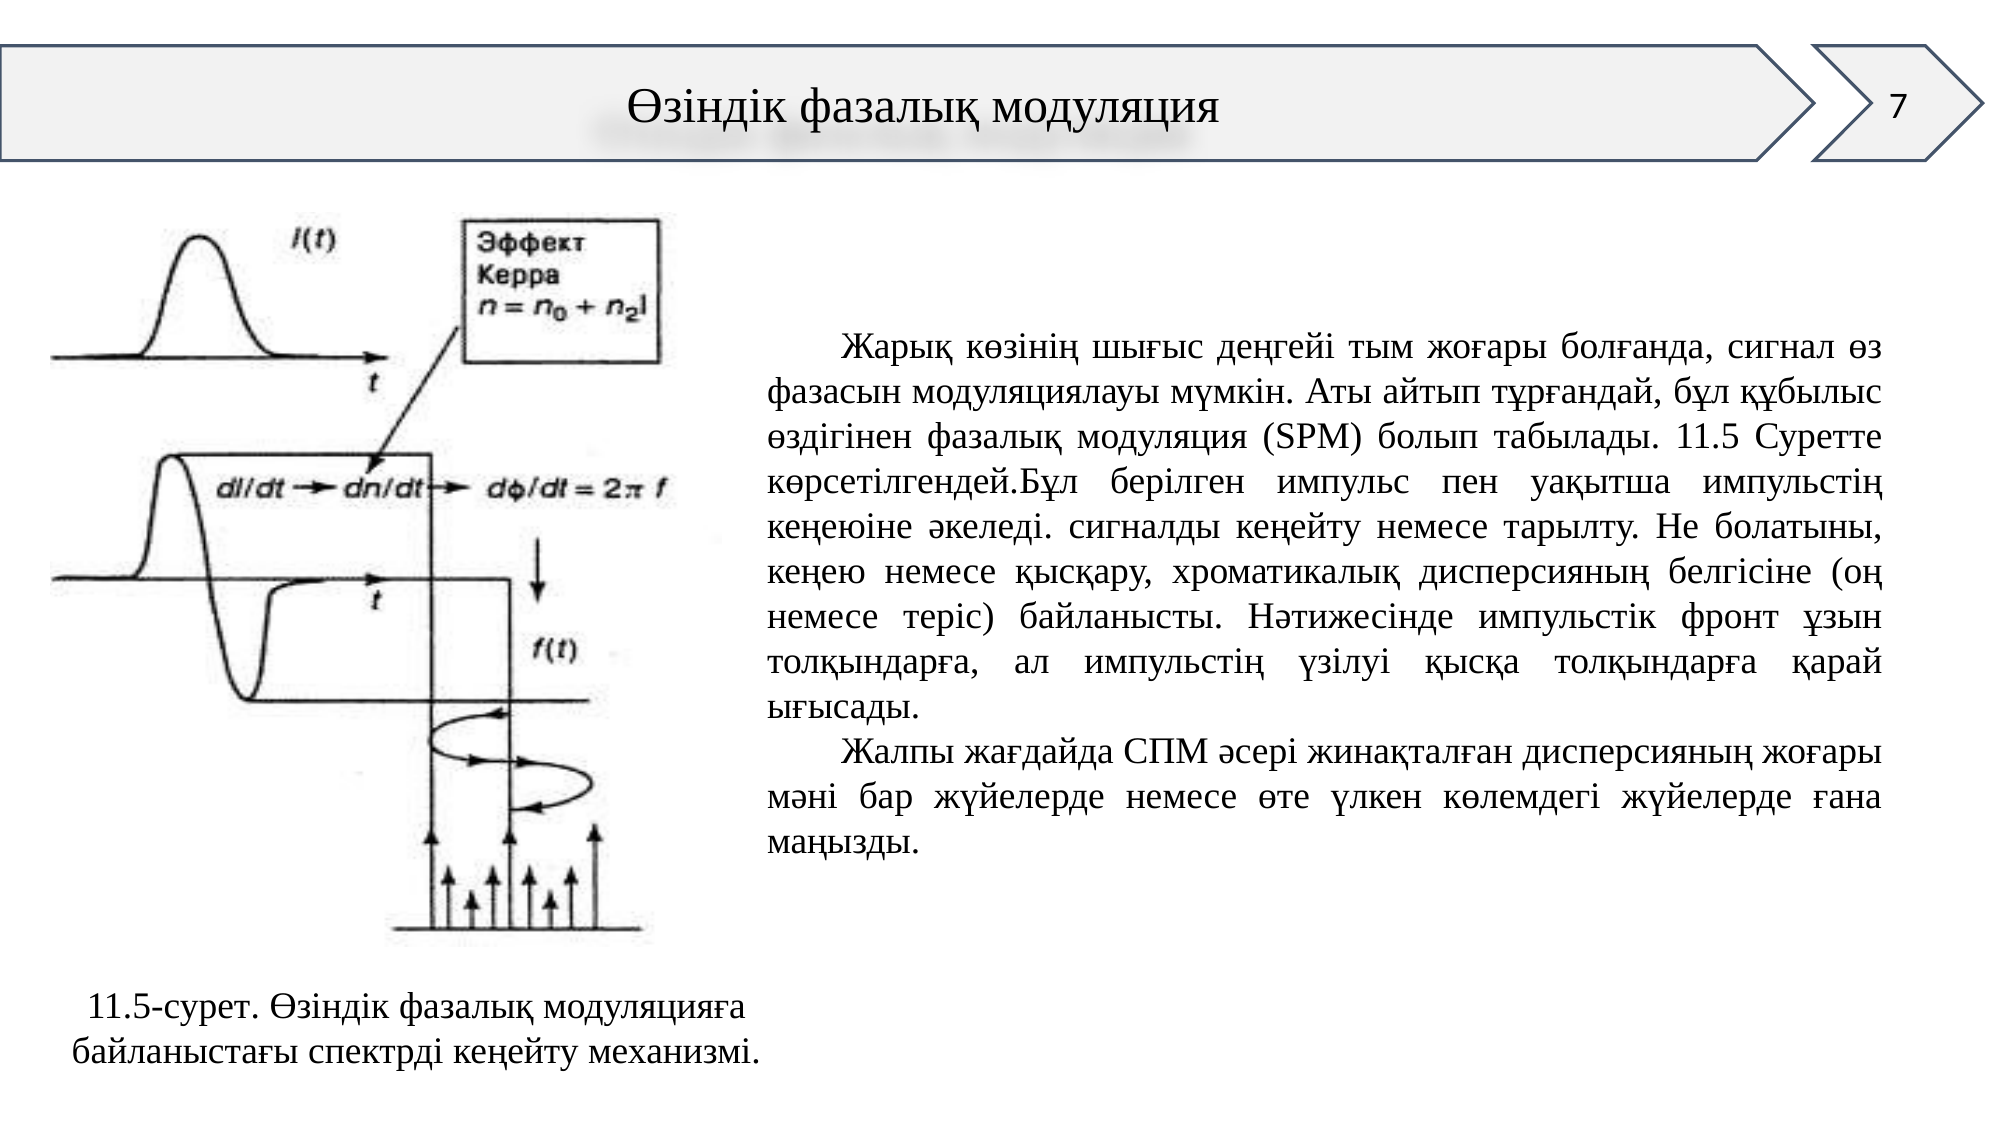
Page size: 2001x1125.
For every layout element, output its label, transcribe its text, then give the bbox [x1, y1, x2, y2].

text_box Өзіндік фазалық модуляция [0, 65, 1772, 140]
text_box [0, 44, 1816, 162]
text_box 11.5-сурет. Өзіндік фазалық модуляцияға байланыстағы спектрді кеңейту механизмі. [50, 974, 783, 1079]
text_box Жарық көзінің шығыс деңгейі тым жоғары болғанда, сигнал өз фазасын модуляциялауы мүмкін. Аты айтып тұрғандай, бұл құбылыс өздігінен фазалық модуляция (SPM) болып табылады. 11.5 Суретте көрсетілгендей.Бұл берілген импульс пен уақытша импульстің кеңеюіне әкеледі. сигналды кеңейту немесе тарылту. Не болатыны, кеңею немесе қысқару, хроматикалық дисперсияның белгісіне (оң немесе теріс) байланысты. Нәтижесінде импульстік фронт ұзын толқындарға, ал импульстің үзілуі қысқа толқындарға қарай ығысады. Жалпы жағдайда СПМ әсері жинақталған дисперсияның жоғары мәні бар жүйелерде немесе өте үлкен көлемдегі жүйелерде ғана маңызды. [752, 313, 1899, 869]
text_box 7 [1811, 44, 1985, 162]
picture [50, 212, 722, 947]
